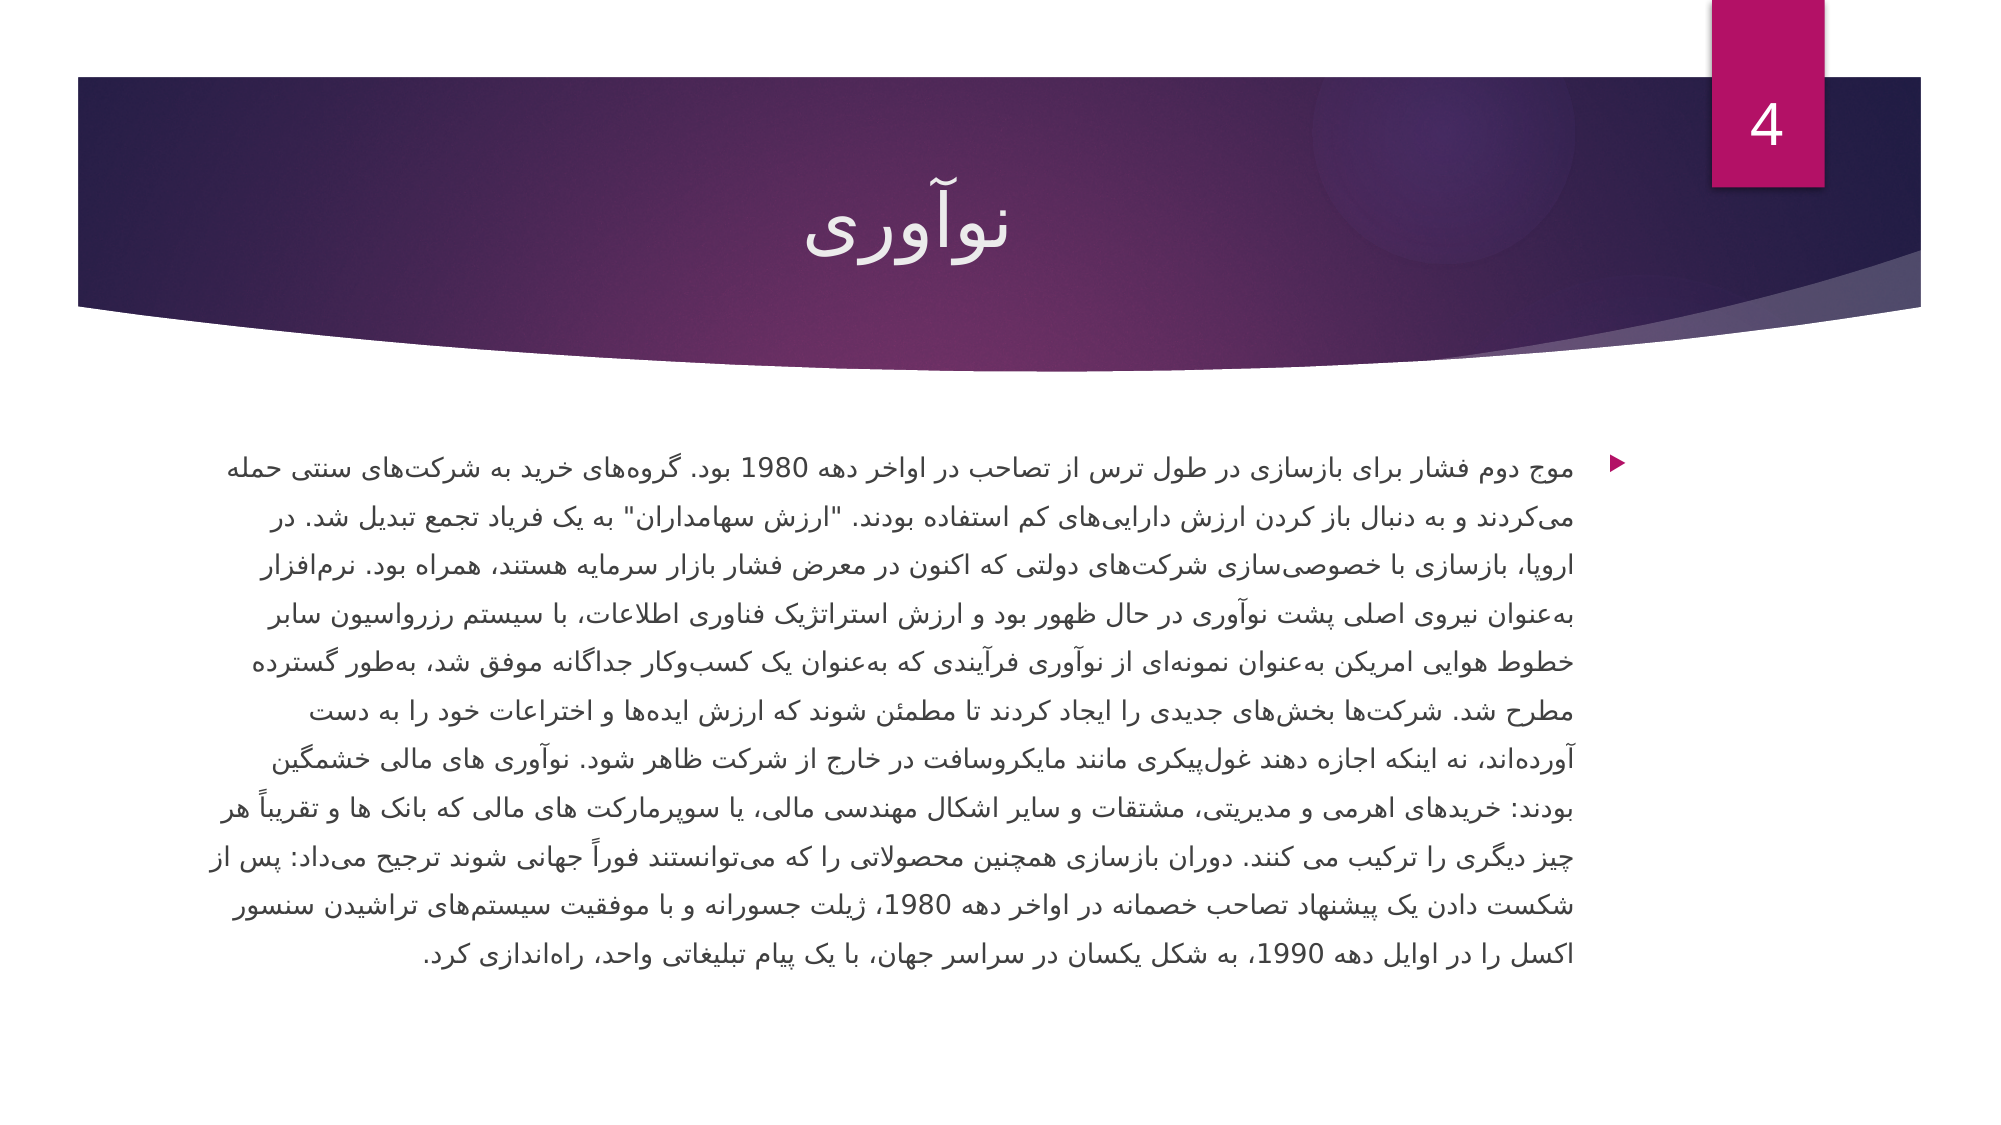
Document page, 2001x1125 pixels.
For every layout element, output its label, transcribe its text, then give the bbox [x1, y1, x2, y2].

slide_number 4 [1698, 48, 1836, 175]
list موج دوم فشار برای بازسازی در طول ترس از تصاحب در اواخر دهه 1980 بود. گروه‌های خرید به شرکت‌های سنتی حمله می‌کردند و به دنبال باز کردن ارزش دارایی‌های کم استفاده بودند. "ارزش سهامداران" به یک فریاد تجمع تبدیل شد. در اروپا، بازسازی با خصوصی‌سازی شرکت‌های دولتی که اکنون در معرض فشار بازار سرمایه هستند، همراه بود. نرم‌افزار به‌عنوان نیروی اصلی پشت نوآوری در حال ظهور بود و ارزش استراتژیک فناوری اطلاعات، با سیستم رزرواسیون سابر خطوط هوایی امریکن به‌عنوان نمونه‌ای از نوآوری فرآیندی که به‌عنوان یک کسب‌وکار جداگانه موفق شد، به‌طور گسترده مطرح شد. شرکت‌ها بخش‌های جدیدی را ایجاد کردند تا مطمئن شوند که ارزش ایده‌ها و اختراعات خود را به دست آورده‌اند، نه اینکه اجازه دهند غول‌پیکری مانند مایکروسافت در خارج از شرکت ظاهر شود. نوآوری های مالی خشمگین بودند: خریدهای اهرمی و مدیریتی، مشتقات و سایر اشکال مهندسی مالی، یا سوپرمارکت های مالی که بانک ها و تقریباً هر چیز دیگری را ترکیب می کنند. دوران بازسازی همچنین محصولاتی را که می‌توانستند فوراً جهانی شوند ترجیح می‌داد: پس از شکست دادن یک پیشنهاد تصاحب خصمانه در اواخر دهه 1980، ژیلت جسورانه و با موفقیت سیستم‌های تراشیدن سنسور اکسل را در اوایل دهه 1990، به شکل یکسان در سراسر جهان، با یک پیام تبلیغاتی واحد، راه‌اندازی کرد. [189, 427, 1638, 988]
title نوآوری [189, 159, 1627, 276]
